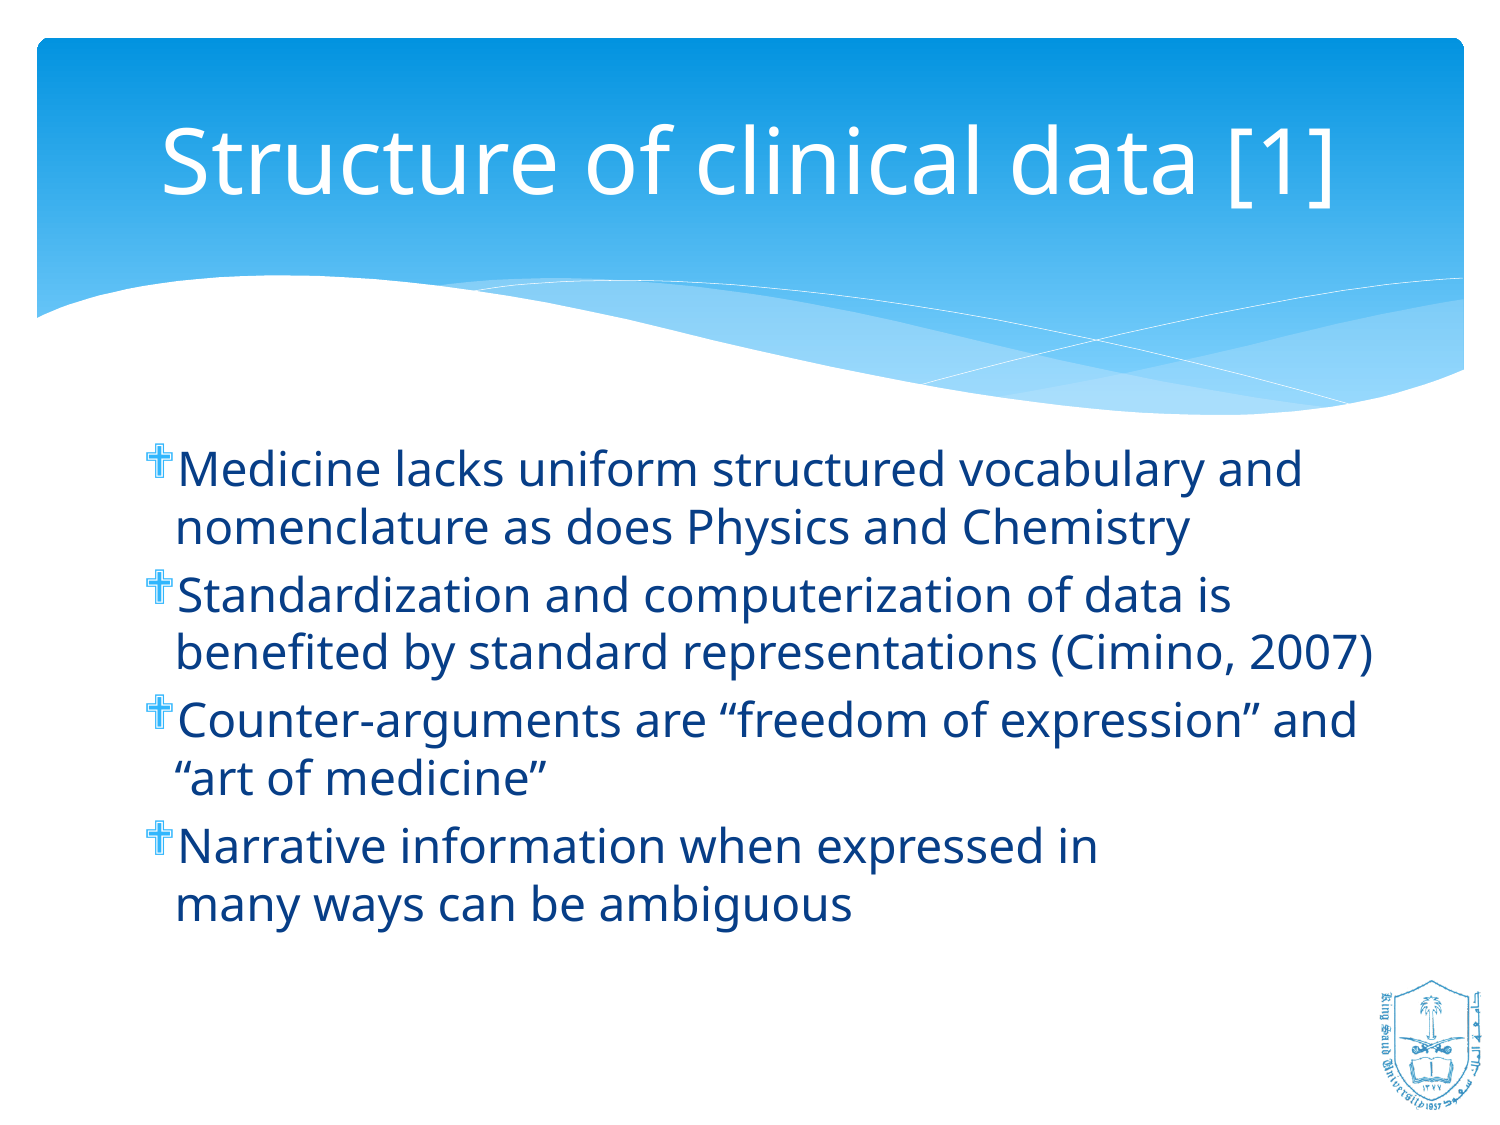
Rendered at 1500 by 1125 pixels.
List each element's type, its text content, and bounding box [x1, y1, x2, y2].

title Structure of clinical data [1] [74, 54, 1426, 262]
picture [1362, 976, 1500, 1114]
list Medicine lacks uniform structured vocabulary and nomenclature as does Physics and Chemistry Standardization and computerization of data is benefited by standard representations (Cimino, 2007) Counter‐arguments are “freedom of expression” and “art of medicine” Narrative information when expressed in many ways can be ambiguous [142, 438, 1377, 1006]
